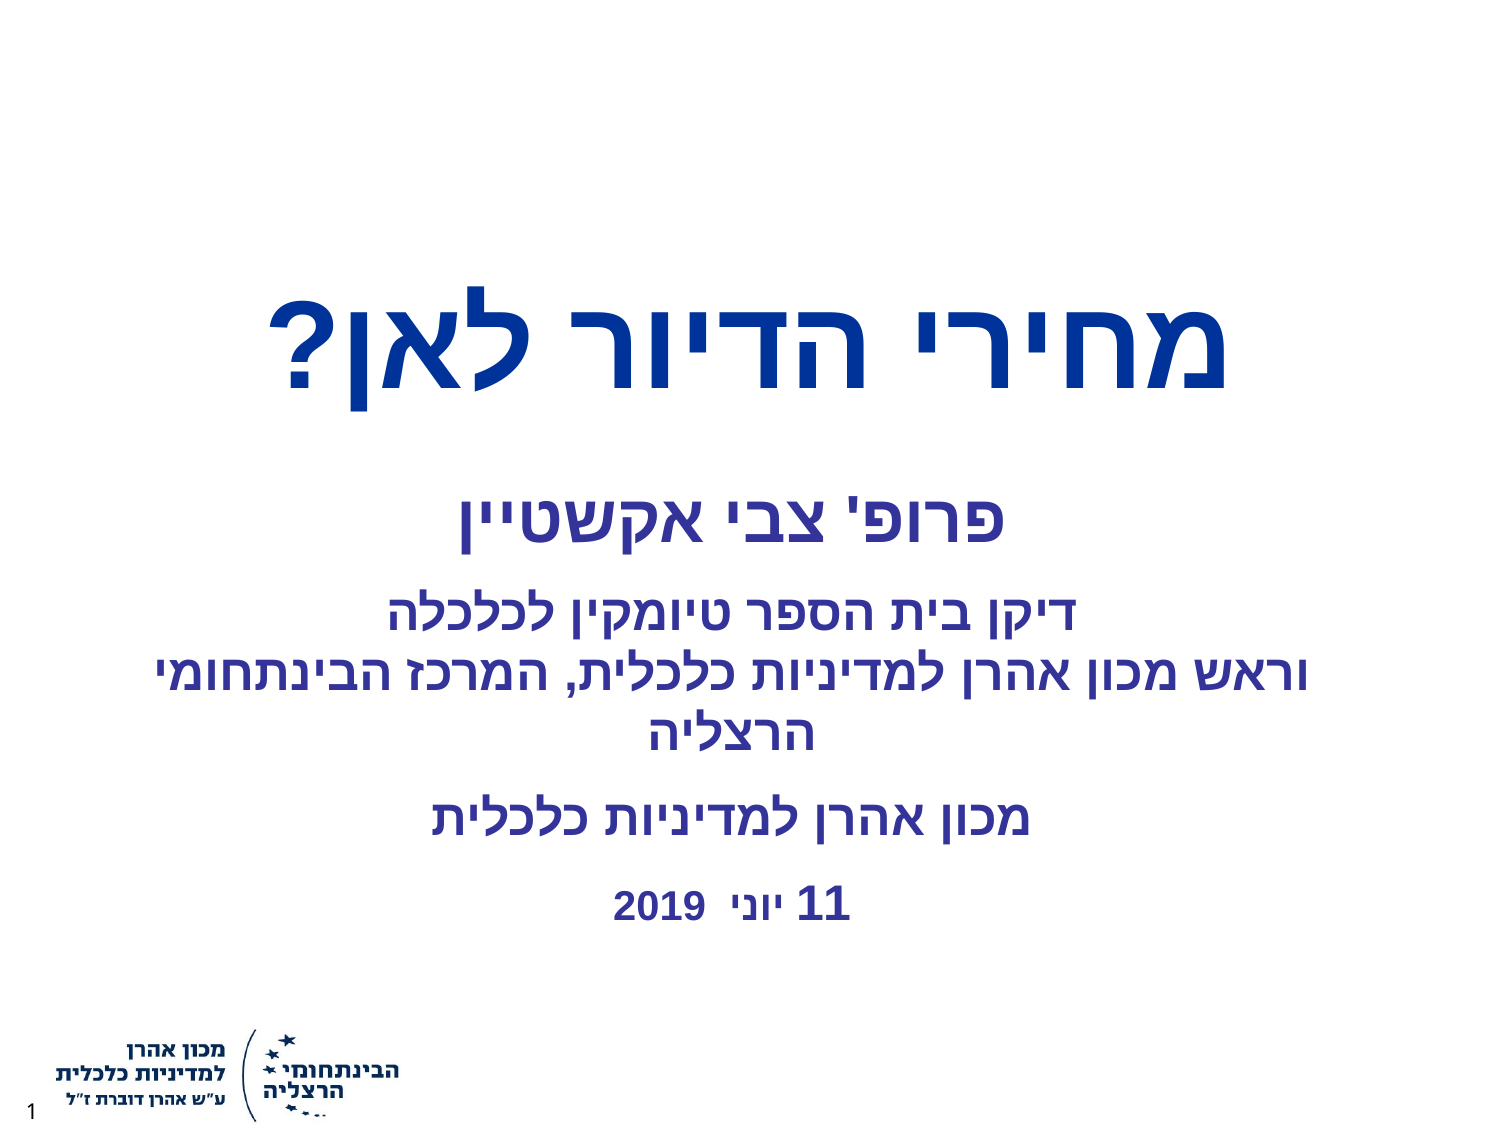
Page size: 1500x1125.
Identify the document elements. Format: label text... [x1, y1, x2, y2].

text_box מחירי הדיור לאן? [0, 57, 1500, 621]
text_box פרופ' צבי אקשטיין דיקן בית הספר טיומקין לכלכלה וראש מכון אהרן למדיניות כלכלית, המרכז הבינתחומי הרצליה מכון אהרן למדיניות כלכלית 11 יוני 2019 [64, 468, 1400, 938]
picture [50, 1024, 402, 1125]
